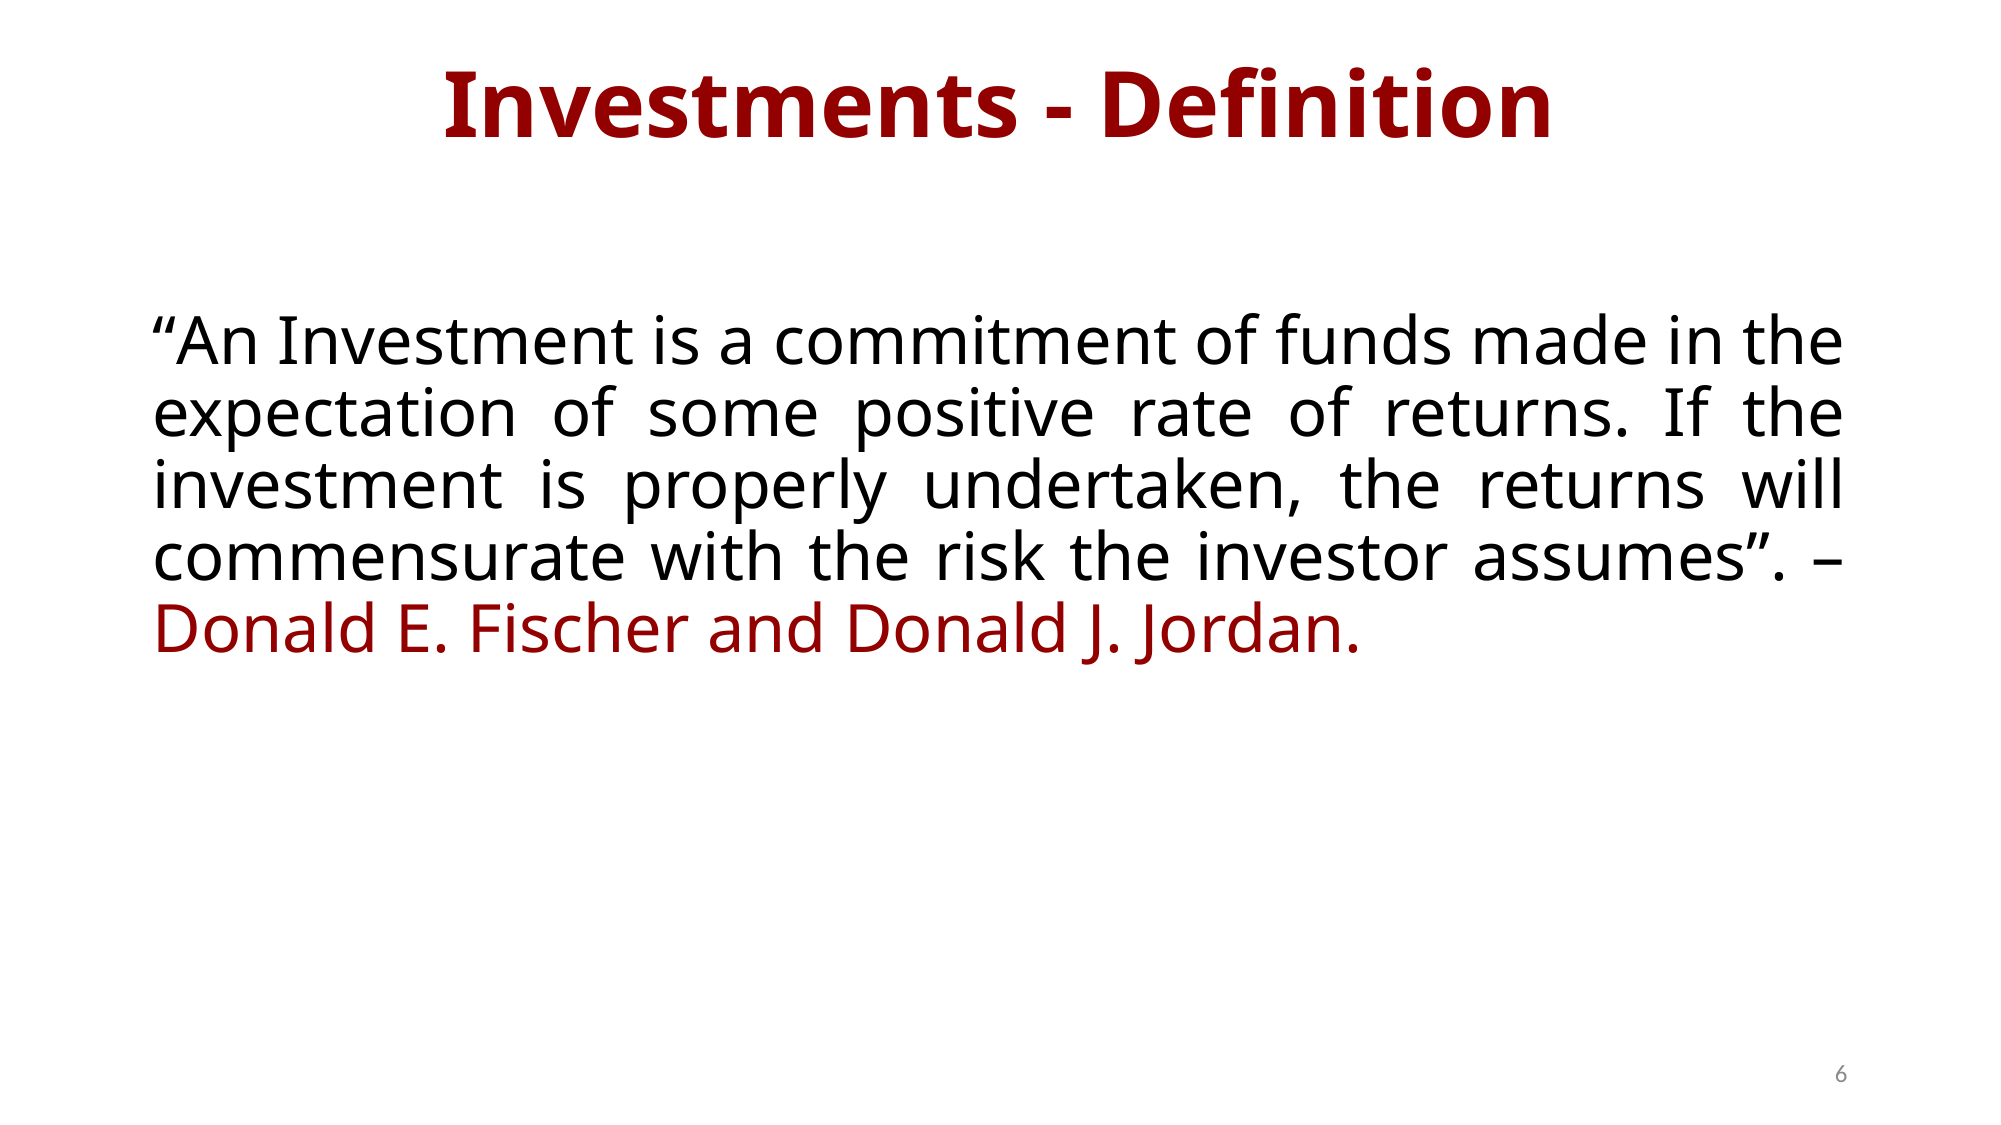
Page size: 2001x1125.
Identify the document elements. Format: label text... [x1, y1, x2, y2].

slide_number 6 [1412, 1042, 1863, 1103]
title Investments - Definition [137, 0, 1863, 217]
list “An Investment is a commitment of funds made in the expectation of some positive rate of returns. If the investment is properly undertaken, the returns will commensurate with the risk the investor assumes”. – Donald E. Fischer and Donald J. Jordan. [137, 299, 1863, 1014]
